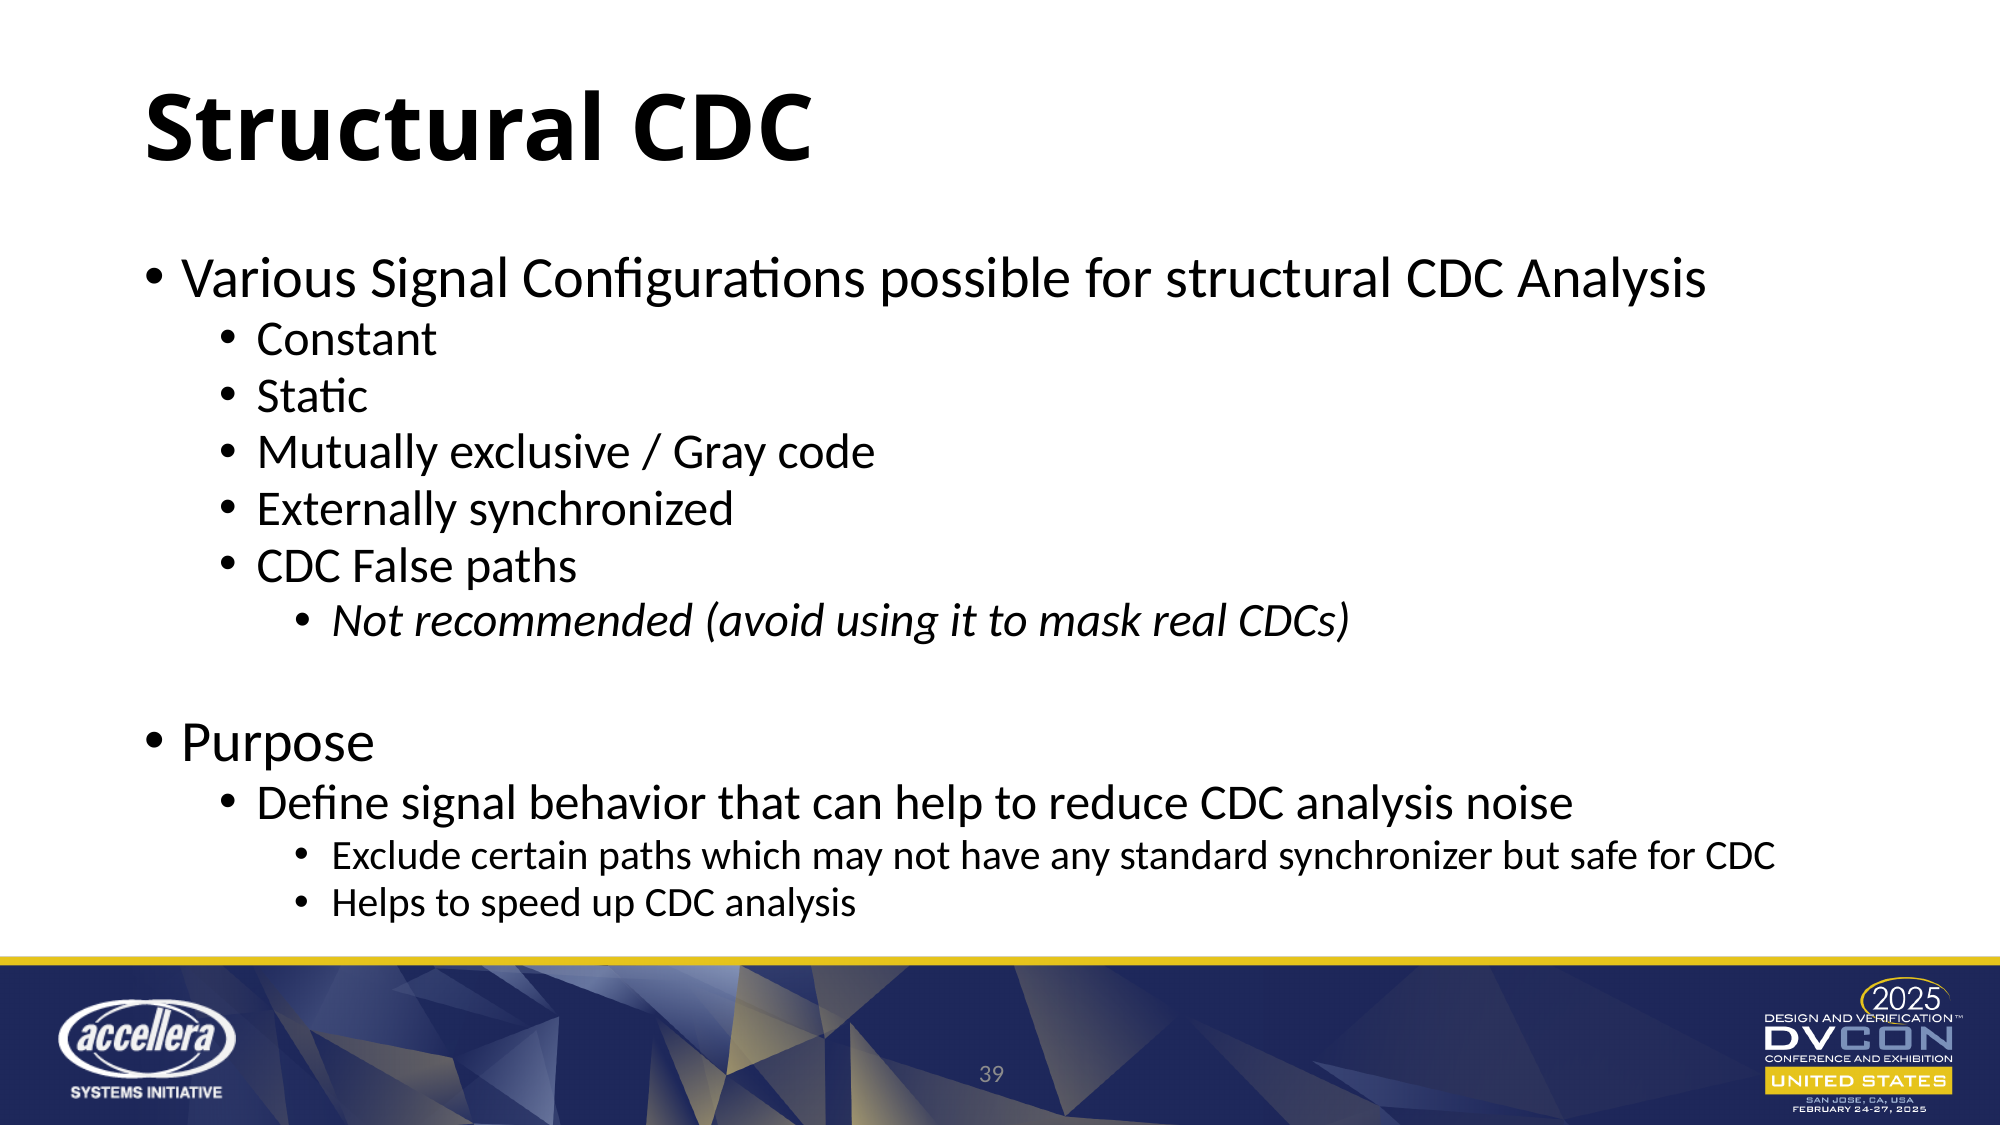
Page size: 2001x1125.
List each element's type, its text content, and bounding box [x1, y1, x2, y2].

list Various Signal Configurations possible for structural CDC Analysis Constant Static Mutually exclusive / Gray code Externally synchronized CDC False paths Not recommended (avoid using it to mask real CDCs) Purpose Define signal behavior that can help to reduce CDC analysis noise Exclude certain paths which may not have any standard synchronizer but safe for CDC Helps to speed up CDC analysis [129, 239, 1855, 954]
title Structural CDC [129, 22, 1855, 239]
slide_number 39 [800, 1042, 1184, 1103]
picture [0, 0, 2000, 1125]
